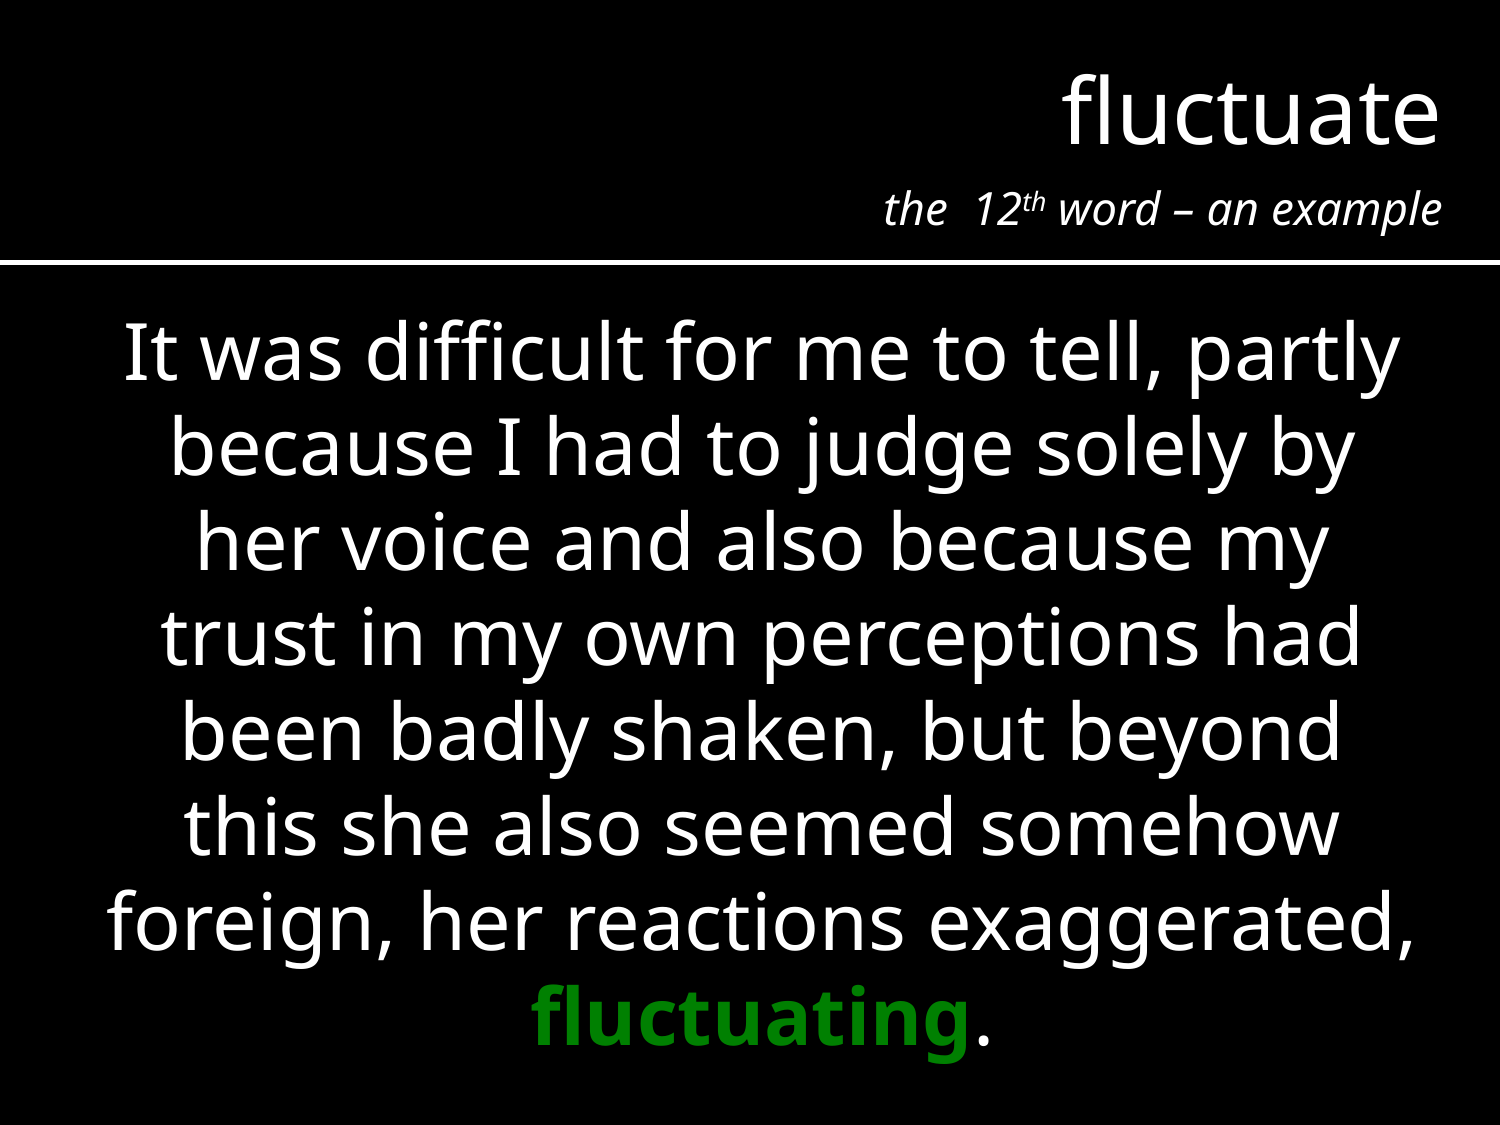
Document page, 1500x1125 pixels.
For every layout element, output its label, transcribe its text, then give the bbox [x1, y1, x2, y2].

text_box the 12th word – an example [868, 172, 1474, 243]
text_box It was difficult for me to tell, partly because I had to judge solely by her voice and also because my trust in my own perceptions had been badly shaken, but beyond this she also seemed somehow foreign, her reactions exaggerated, fluctuating. [87, 274, 1438, 1088]
text_box fluctuate [1045, 44, 1473, 170]
